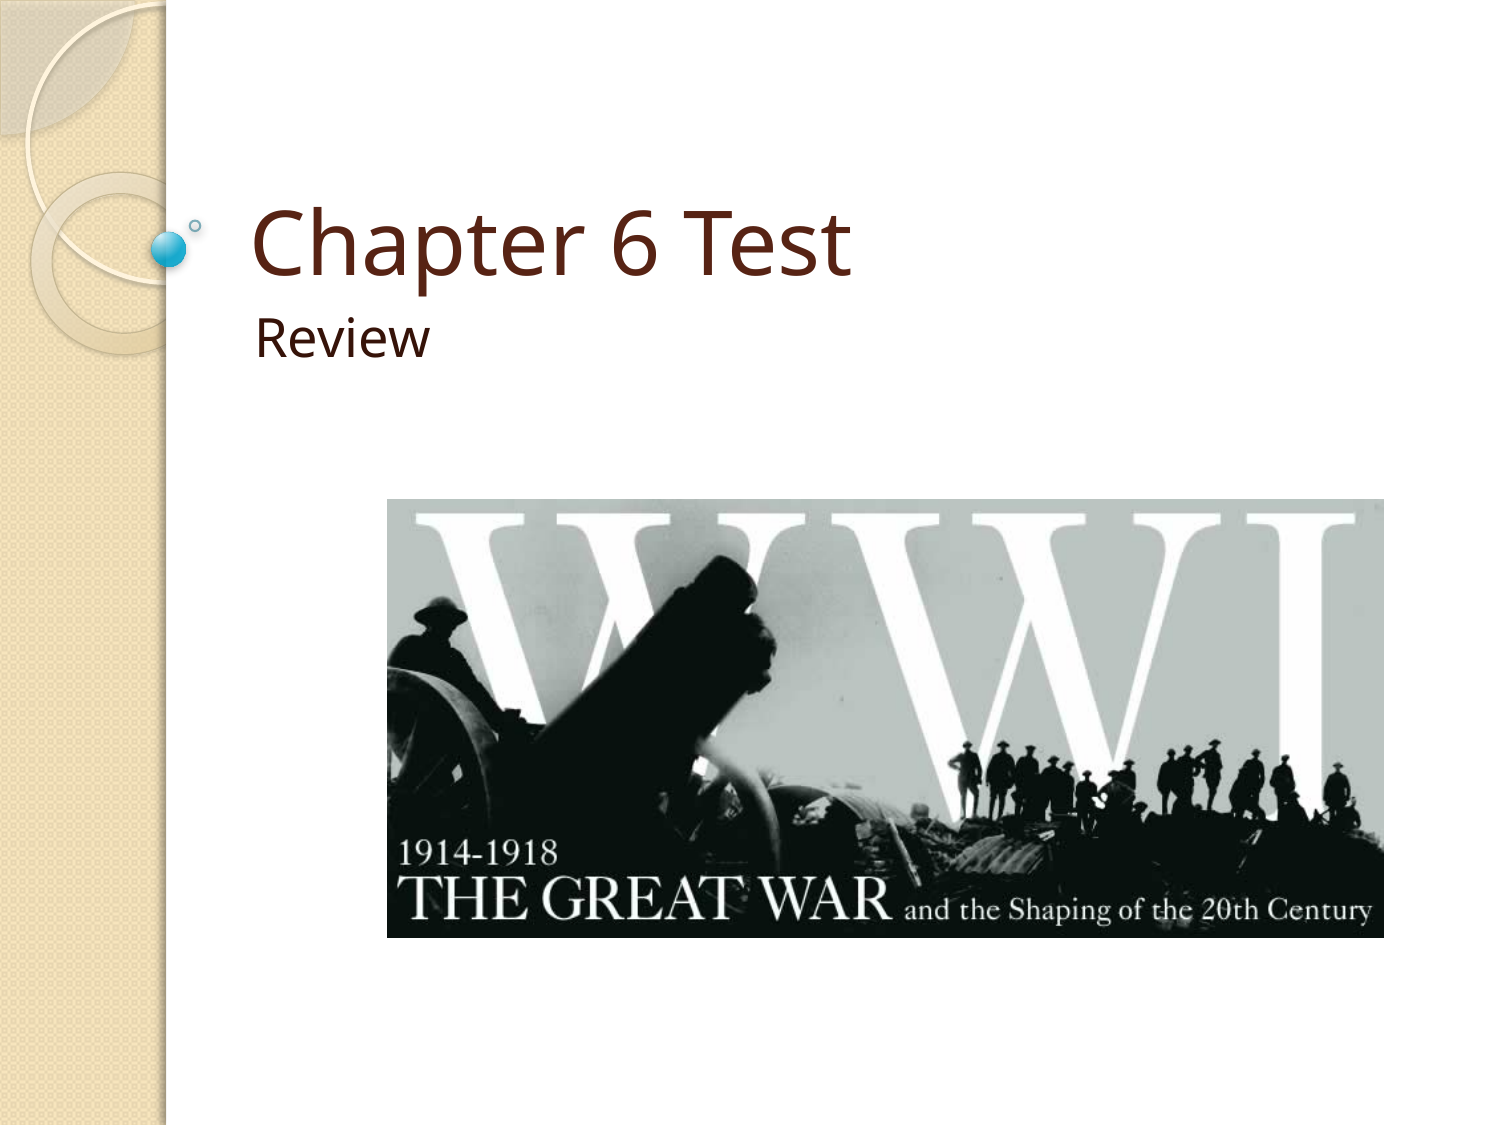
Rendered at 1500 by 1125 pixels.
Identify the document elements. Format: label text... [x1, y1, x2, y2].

subtitle Review [234, 303, 1450, 591]
picture [387, 499, 1384, 938]
title Chapter 6 Test [234, 59, 1450, 301]
